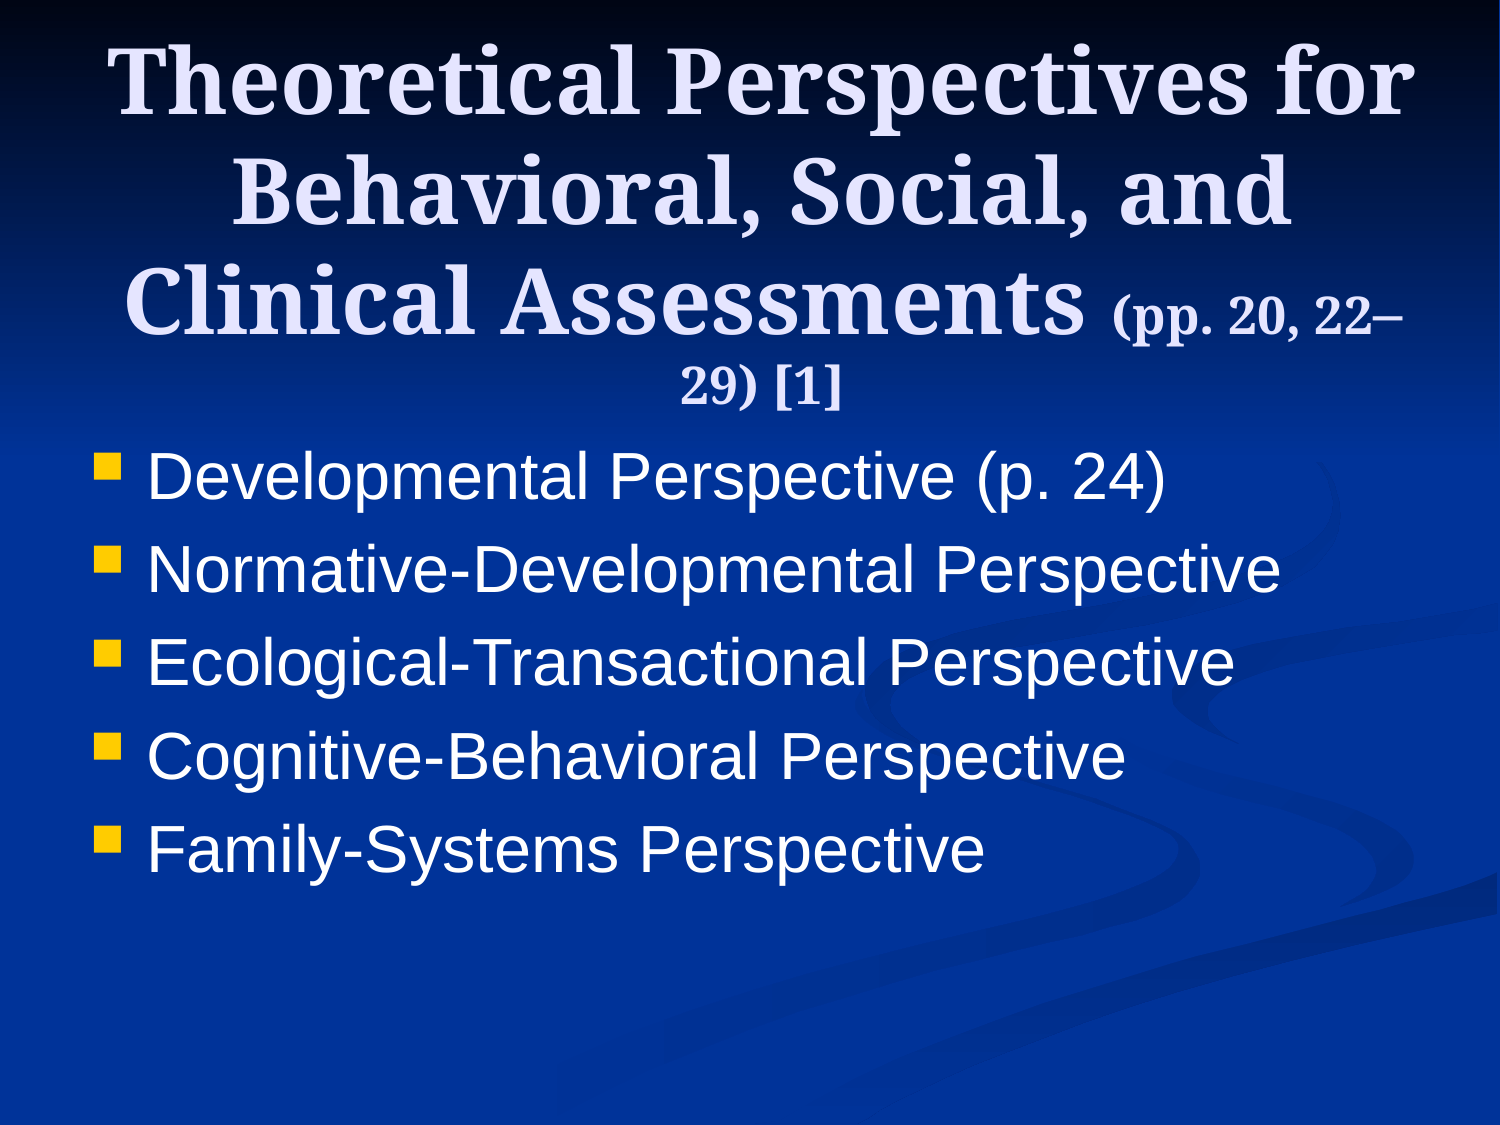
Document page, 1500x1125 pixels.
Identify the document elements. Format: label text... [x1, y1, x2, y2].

list Developmental Perspective (p. 24) Normative-Developmental Perspective Ecological-Transactional Perspective Cognitive-Behavioral Perspective Family-Systems Perspective [75, 425, 1425, 1005]
title Theoretical Perspectives for Behavioral, Social, and Clinical Assessments (pp. 20, 22–29) [1] [87, 125, 1438, 313]
